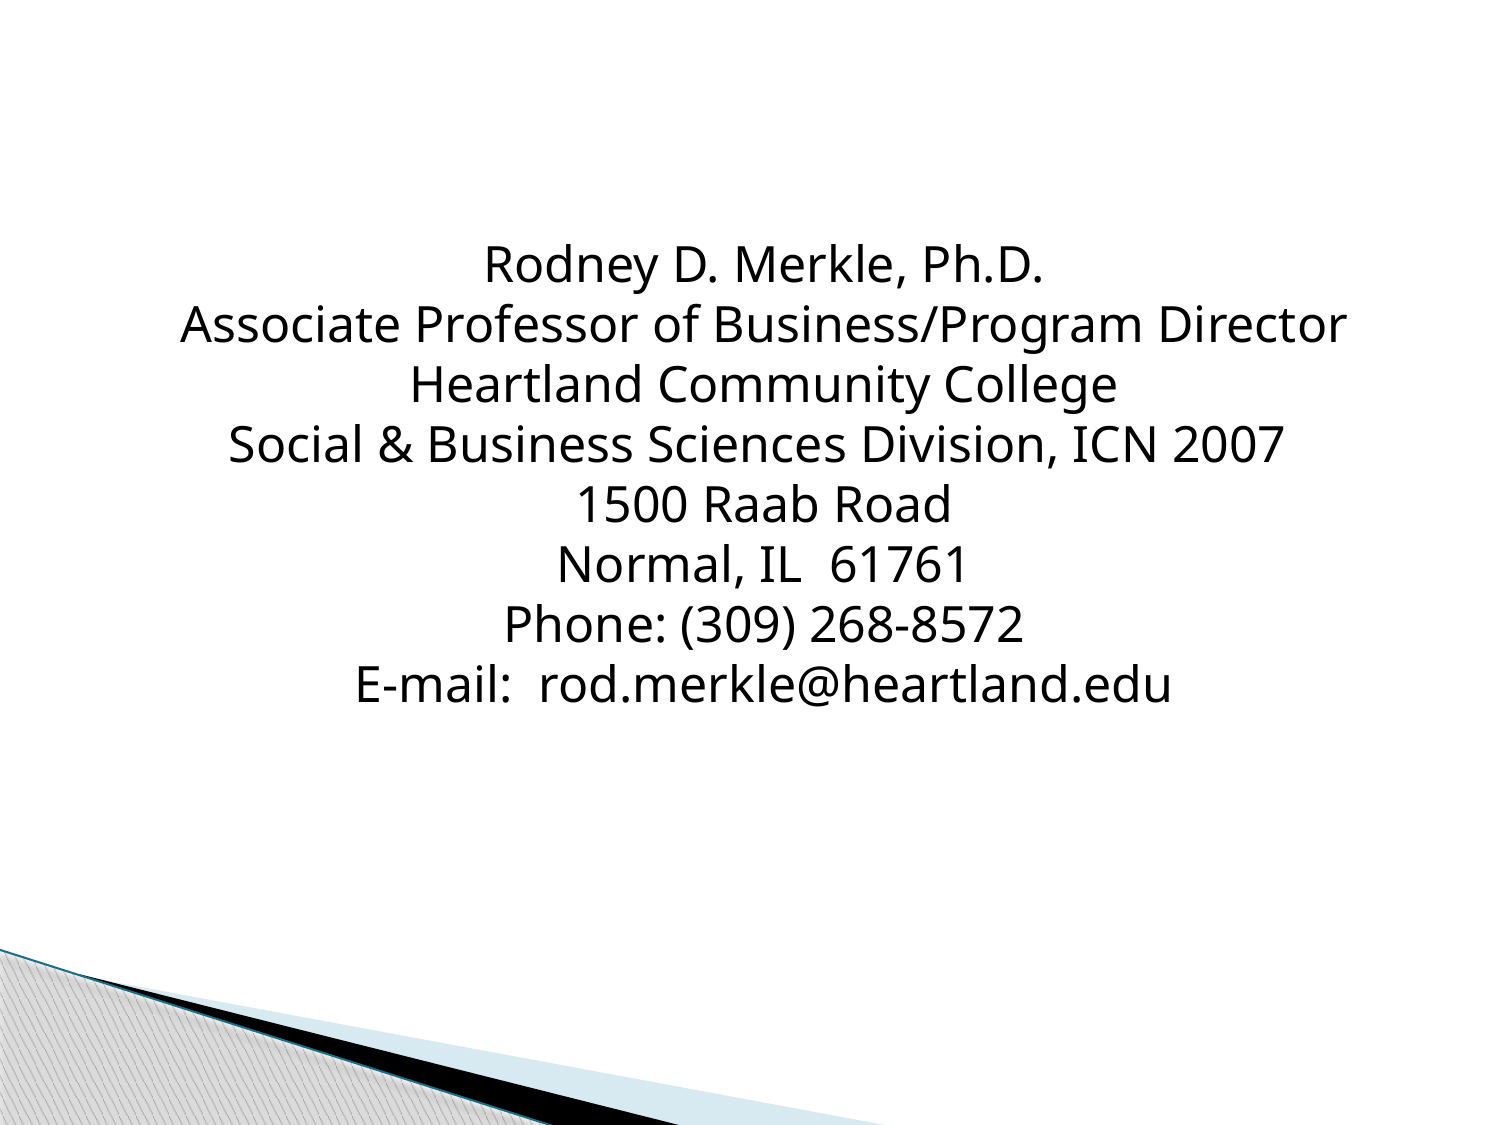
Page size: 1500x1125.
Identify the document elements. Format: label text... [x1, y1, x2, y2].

text_box Rodney D. Merkle, Ph.D. Associate Professor of Business/Program Director Heartland Community College Social & Business Sciences Division, ICN 2007 1500 Raab Road Normal, IL 61761 Phone: (309) 268-8572 E-mail: rod.merkle@heartland.edu [105, 224, 1424, 720]
